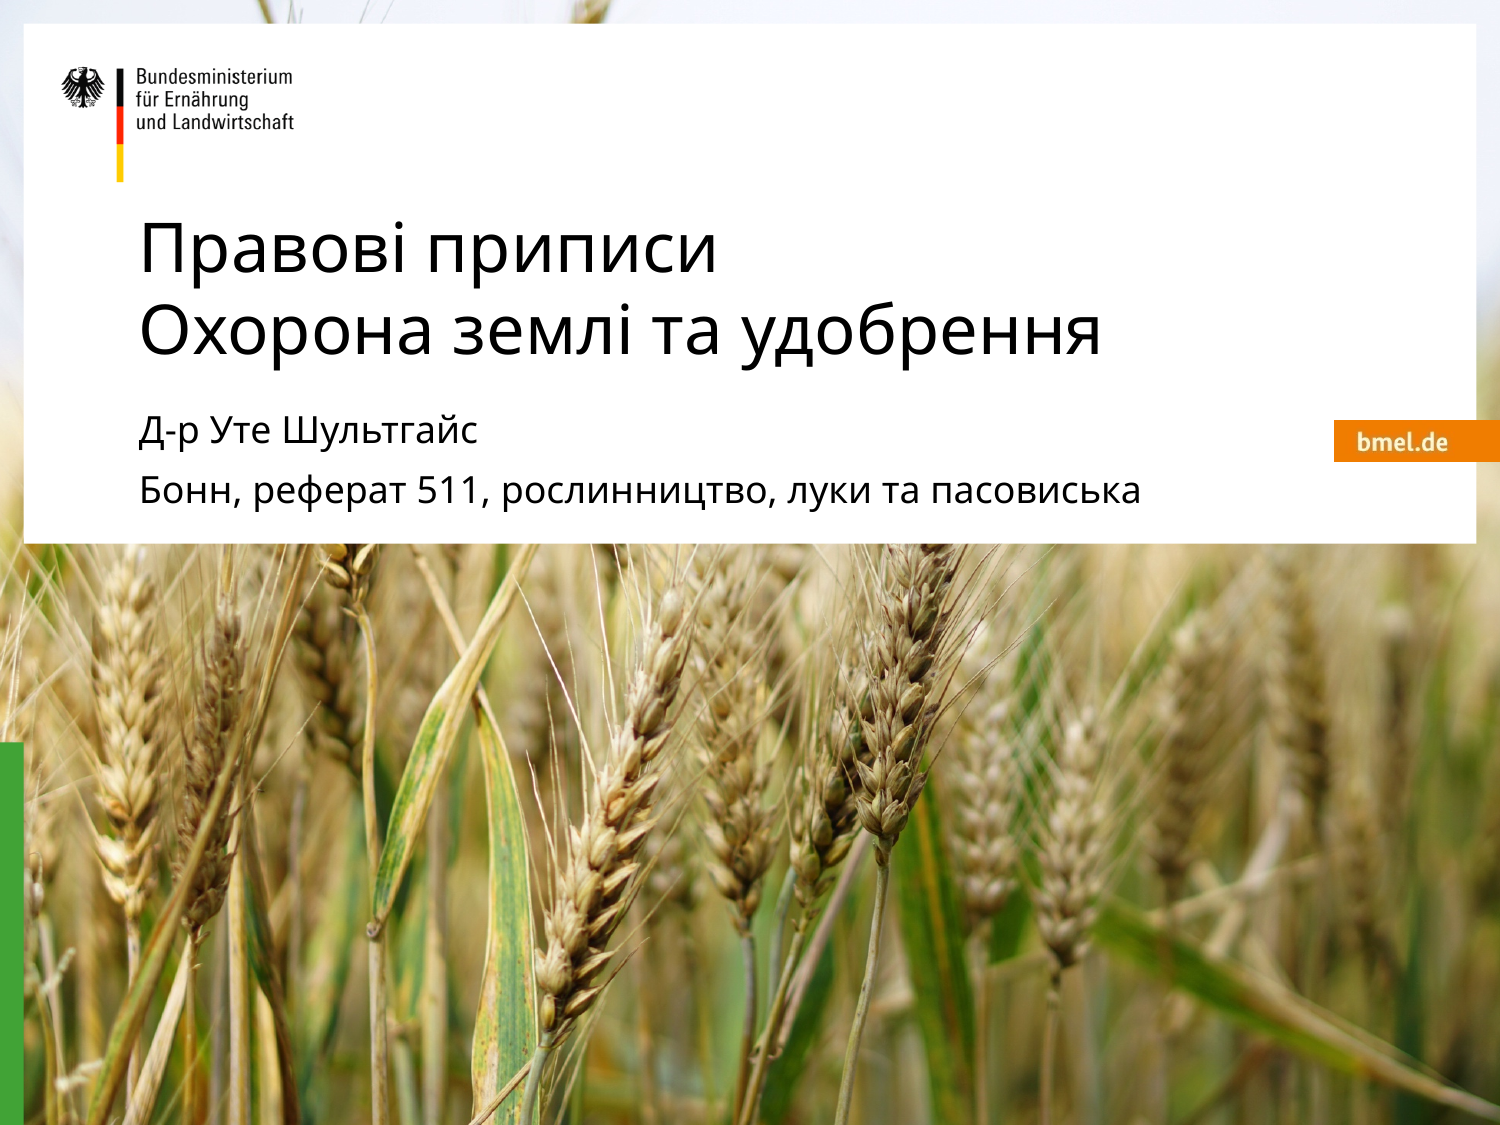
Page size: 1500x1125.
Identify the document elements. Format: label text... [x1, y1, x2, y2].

text_box Д-р Уте Шультгайс Бонн, реферат 511, рослинництво, луки та пасовиська [124, 398, 1353, 516]
title Правові приписи Охорона землі та удобрення [123, 196, 1353, 373]
picture [0, 0, 1500, 1125]
